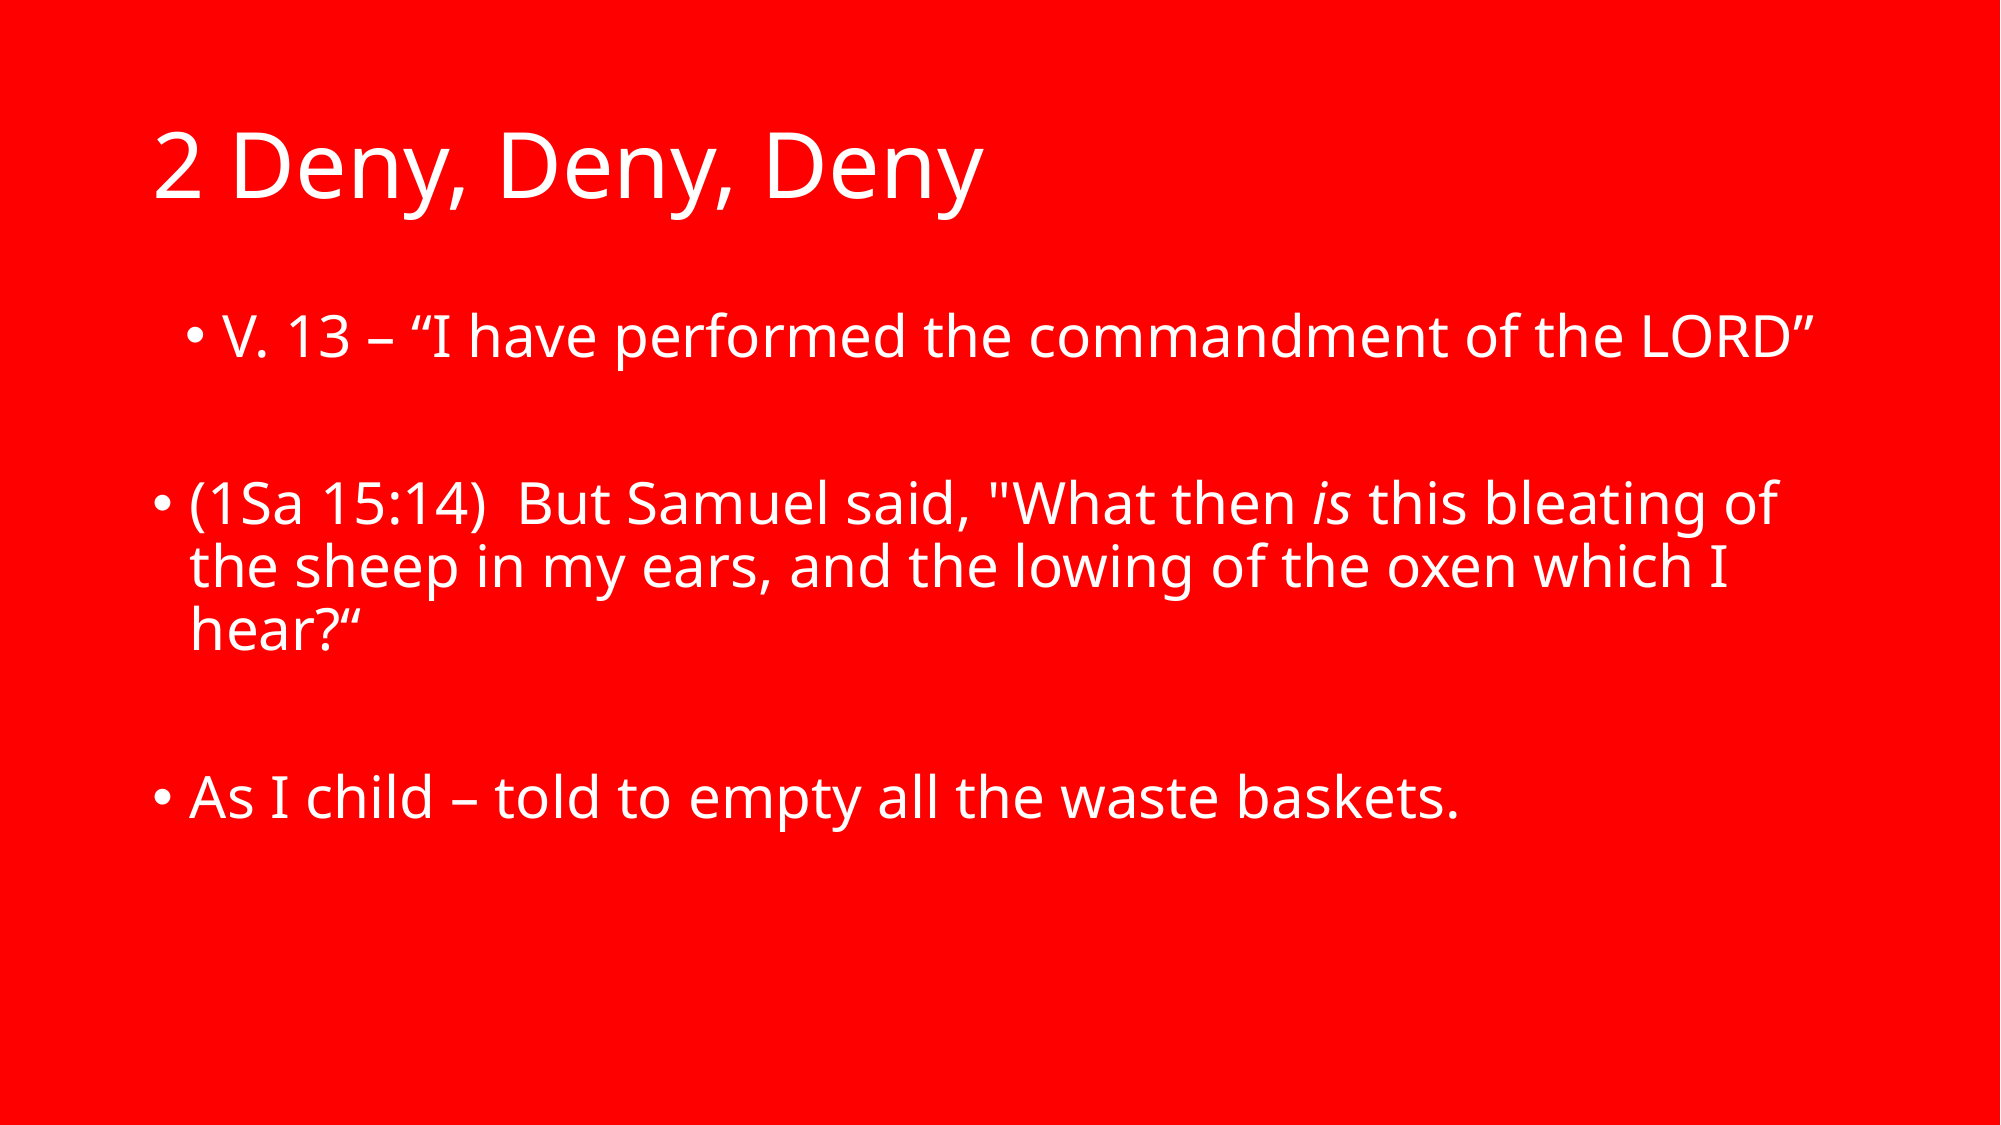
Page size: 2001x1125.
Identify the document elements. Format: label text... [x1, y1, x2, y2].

title 2 Deny, Deny, Deny [137, 59, 1863, 278]
list V. 13 – “I have performed the commandment of the LORD” (1Sa 15:14) But Samuel said, "What then is this bleating of the sheep in my ears, and the lowing of the oxen which I hear?“ As I child – told to empty all the waste baskets. [137, 299, 1863, 1014]
